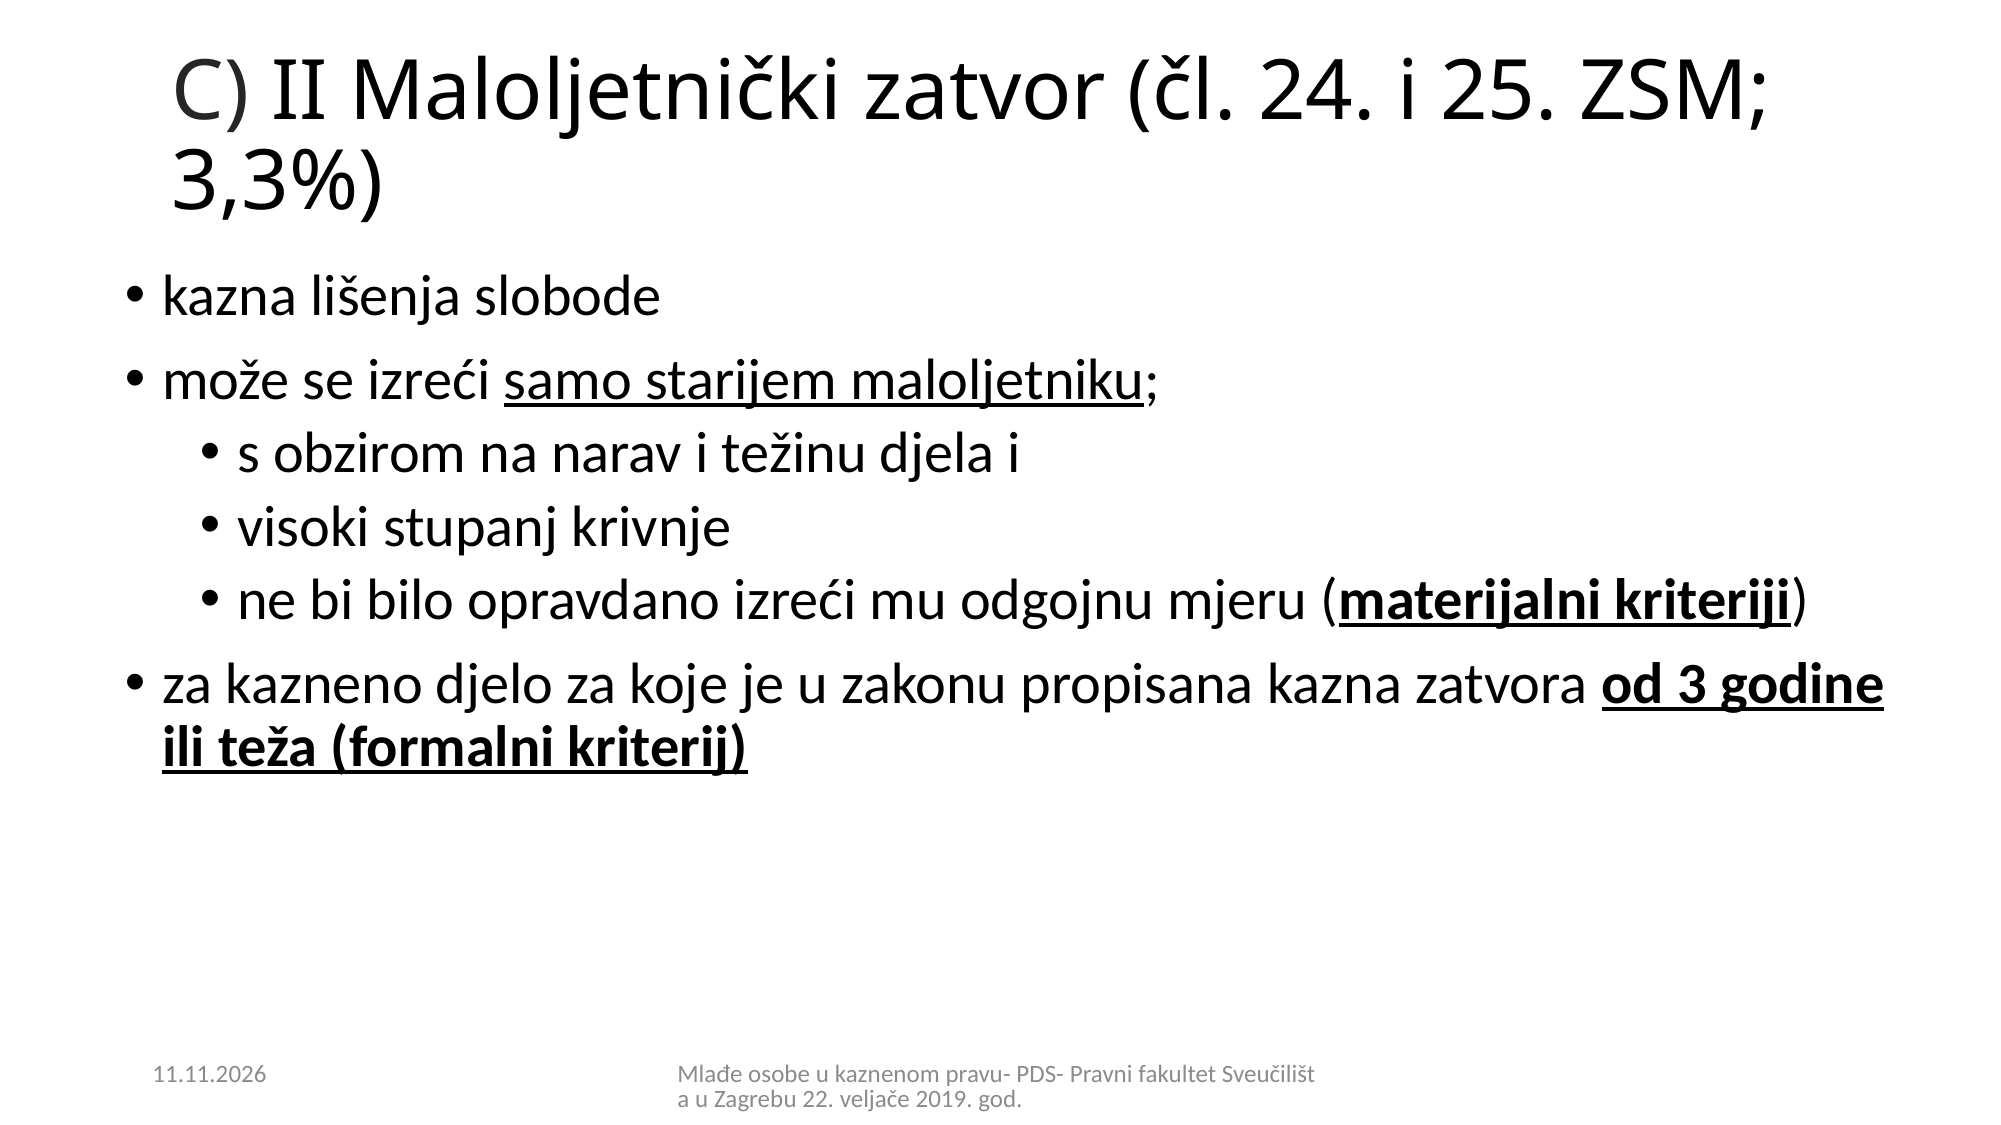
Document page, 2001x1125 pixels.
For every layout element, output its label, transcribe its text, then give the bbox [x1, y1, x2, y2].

list kazna lišenja slobode može se izreći samo starijem maloljetniku; s obzirom na narav i težinu djela i visoki stupanj krivnje ne bi bilo opravdano izreći mu odgojnu mjeru (materijalni kriteriji) za kazneno djelo za koje je u zakonu propisana kazna zatvora od 3 godine ili teža (formalni kriterij) [109, 257, 1912, 953]
title C) II Maloljetnički zatvor (čl. 24. i 25. ZSM; 3,3%) [156, 62, 1807, 214]
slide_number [137, 1042, 588, 1103]
footer Mlađe osobe u kaznenom pravu- PDS- Pravni fakultet Sveučilišta u Zagrebu 22. veljače 2019. god. [662, 1042, 1338, 1103]
